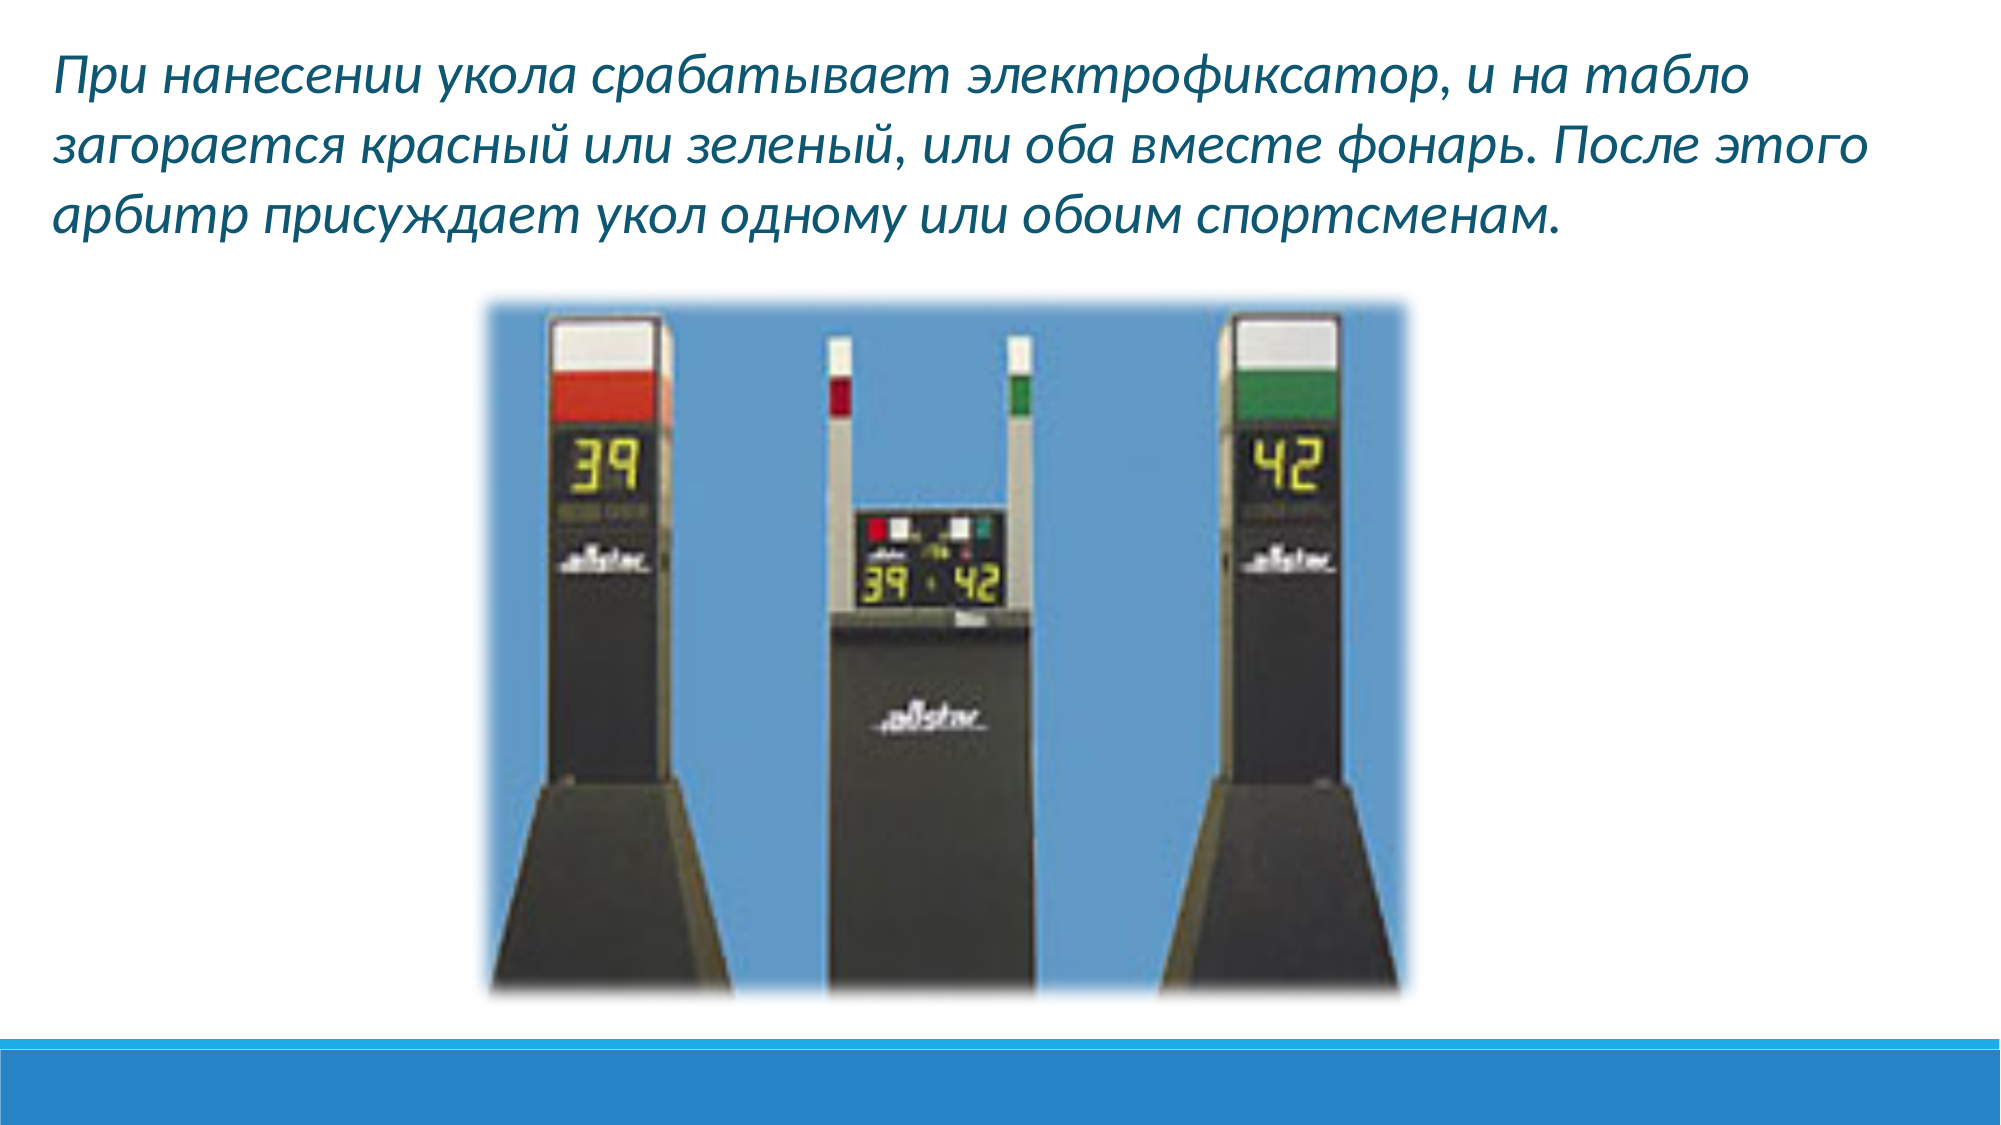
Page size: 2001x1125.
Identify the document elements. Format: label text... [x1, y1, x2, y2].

picture [470, 286, 1423, 1006]
text_box При нанесении укола срабатывает электрофиксатор, и на табло загорается красный или зеленый, или оба вместе фонарь. После этого арбитр присуждает укол одному или обоим спортсменам. [37, 27, 1910, 253]
